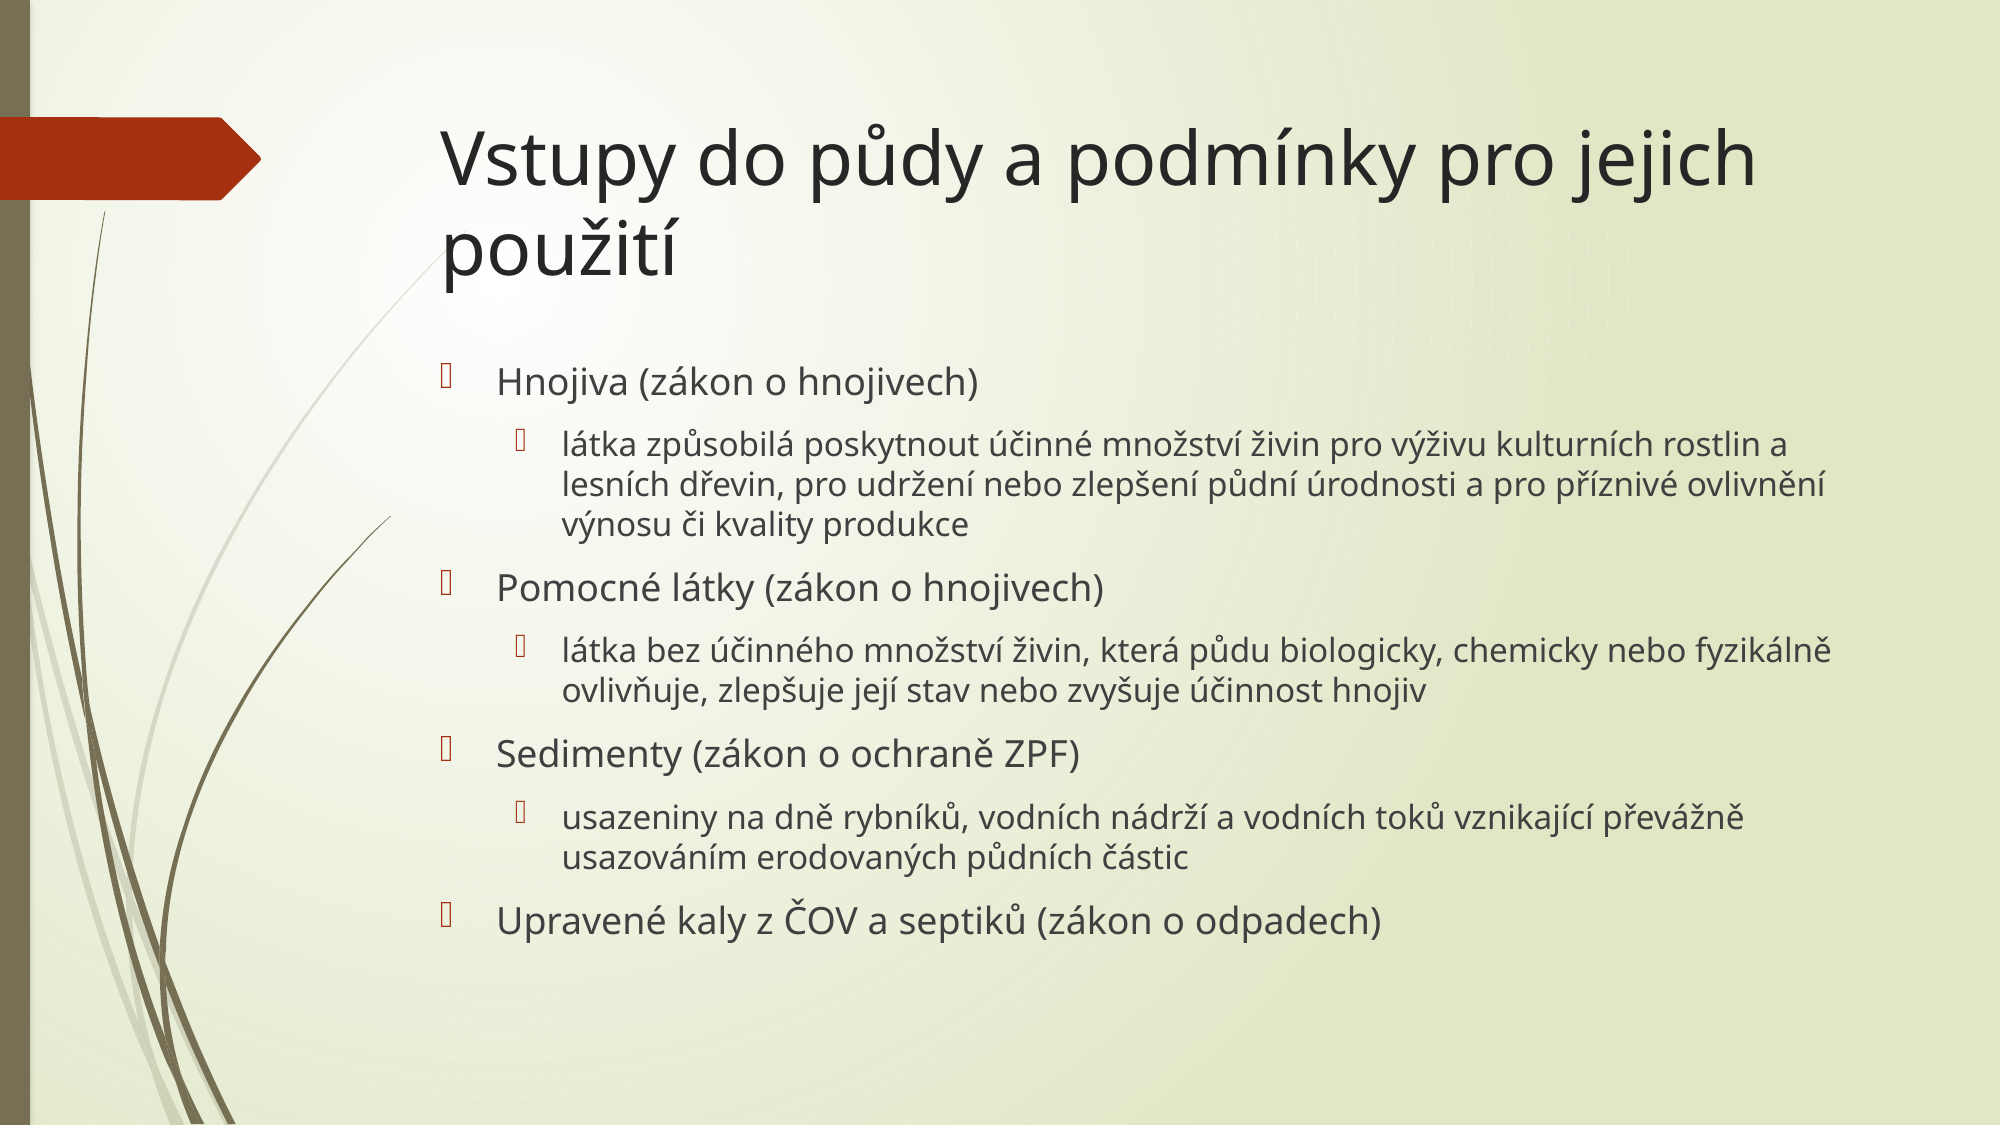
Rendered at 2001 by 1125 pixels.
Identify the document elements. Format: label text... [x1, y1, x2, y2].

list Hnojiva (zákon o hnojivech) látka způsobilá poskytnout účinné množství živin pro výživu kulturních rostlin a lesních dřevin, pro udržení nebo zlepšení půdní úrodnosti a pro příznivé ovlivnění výnosu či kvality produkce Pomocné látky (zákon o hnojivech) látka bez účinného množství živin, která půdu biologicky, chemicky nebo fyzikálně ovlivňuje, zlepšuje její stav nebo zvyšuje účinnost hnojiv Sedimenty (zákon o ochraně ZPF) usazeniny na dně rybníků, vodních nádrží a vodních toků vznikající převážně usazováním erodovaných půdních částic Upravené kaly z ČOV a septiků (zákon o odpadech) [424, 350, 1888, 970]
title Vstupy do půdy a podmínky pro jejich použití [425, 102, 1888, 313]
